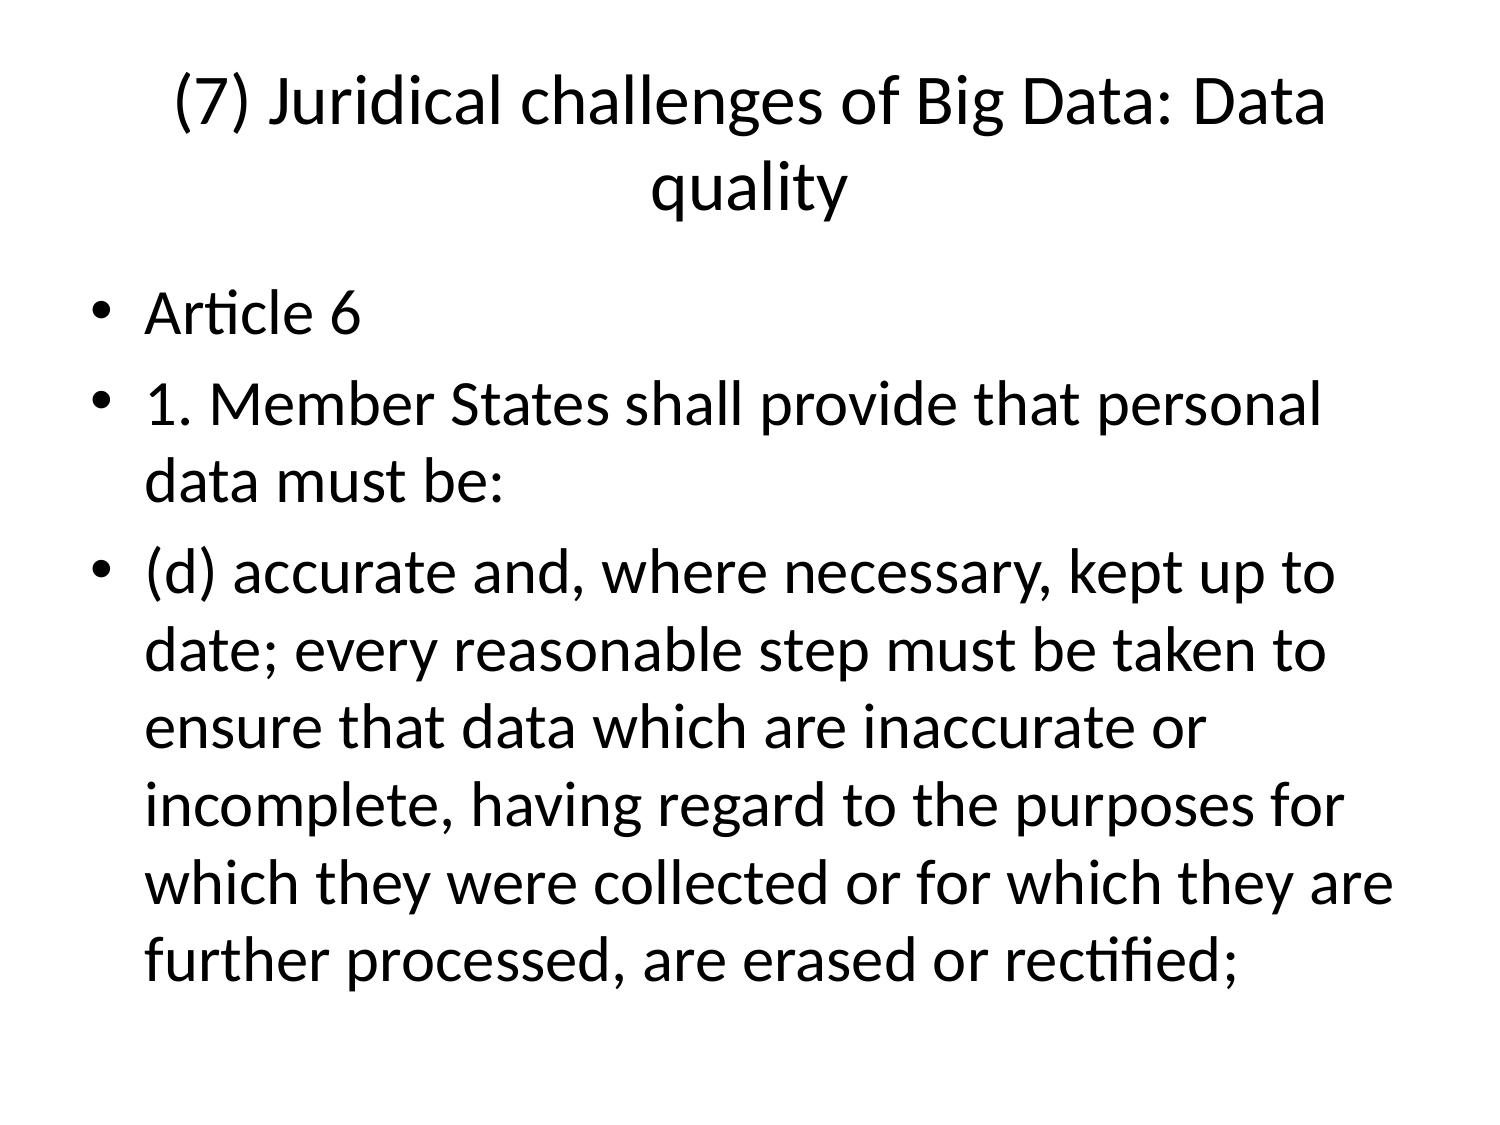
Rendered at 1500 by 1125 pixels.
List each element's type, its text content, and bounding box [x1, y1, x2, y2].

title (7) Juridical challenges of Big Data: Data quality [75, 45, 1425, 233]
list Article 6 1. Member States shall provide that personal data must be: (d) accurate and, where necessary, kept up to date; every reasonable step must be taken to ensure that data which are inaccurate or incomplete, having regard to the purposes for which they were collected or for which they are further processed, are erased or rectified; [75, 262, 1425, 1005]
